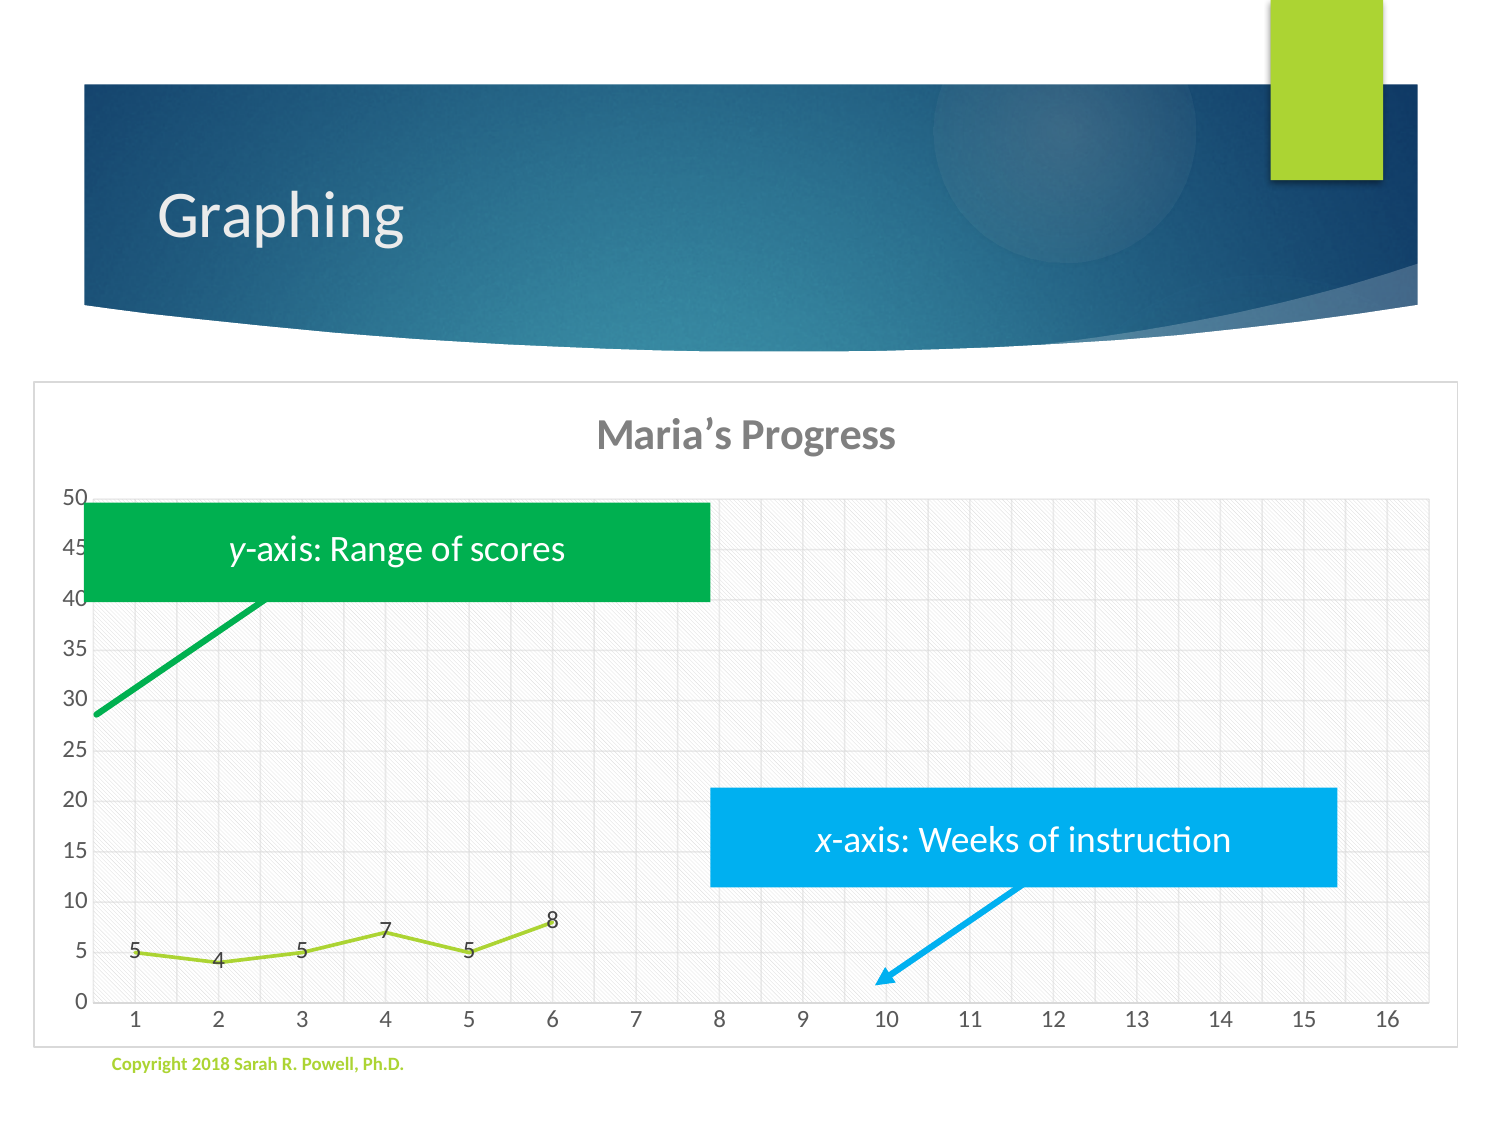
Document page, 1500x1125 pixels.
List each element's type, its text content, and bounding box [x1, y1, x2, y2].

footer Copyright 2018 Sarah R. Powell, Ph.D. [96, 1057, 731, 1082]
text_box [874, 868, 1047, 986]
chart [32, 380, 1459, 1049]
title Graphing [142, 152, 1183, 269]
